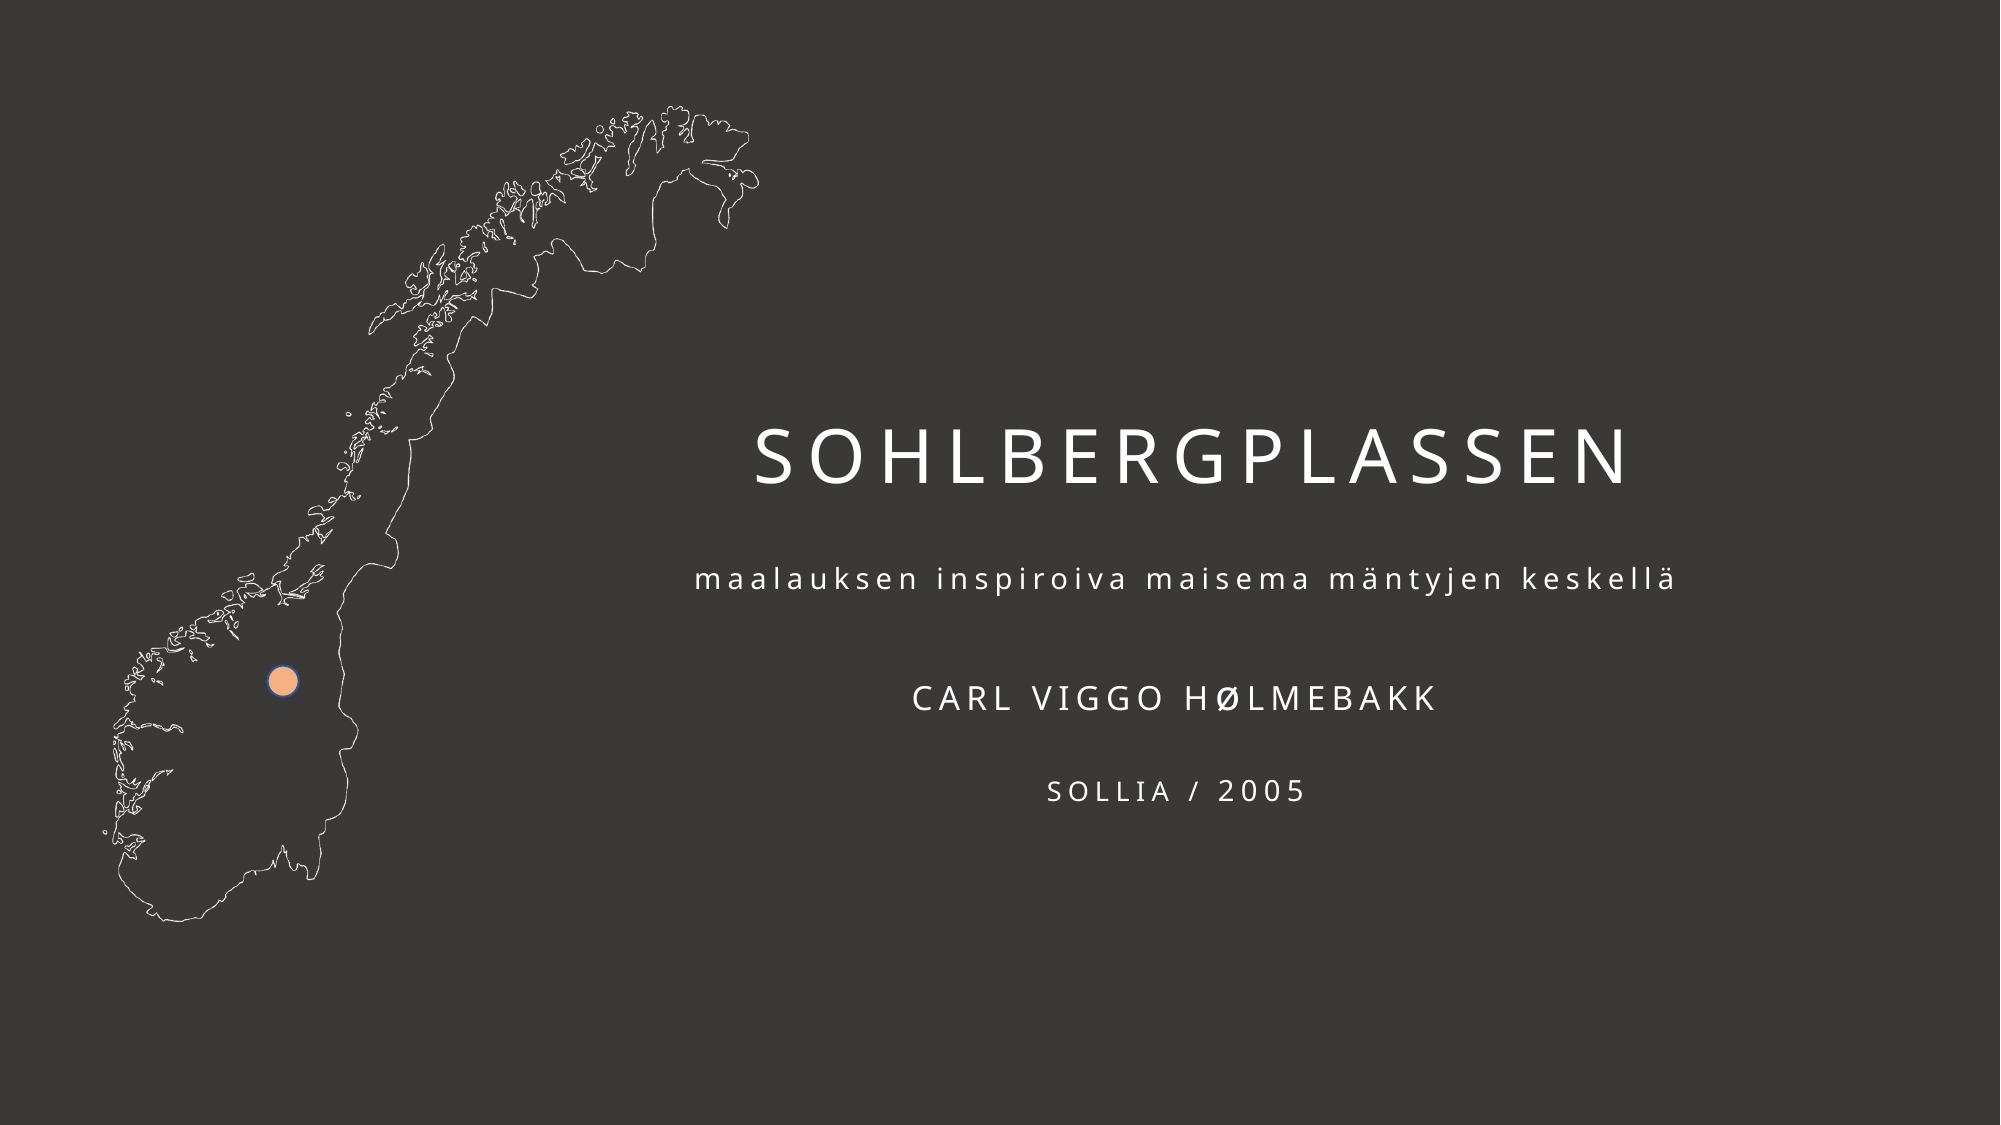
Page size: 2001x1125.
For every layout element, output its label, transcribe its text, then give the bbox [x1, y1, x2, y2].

text_box CARL VIGGO HøLMEBAKK [852, 624, 1774, 770]
text_box SOHLBERGPLASSEN [852, 312, 1864, 527]
text_box SOLLIA / 2005 [972, 755, 1379, 828]
text_box maalauksen inspiroiva maisema mäntyjen keskellä [852, 527, 1878, 632]
picture [0, 0, 852, 1071]
